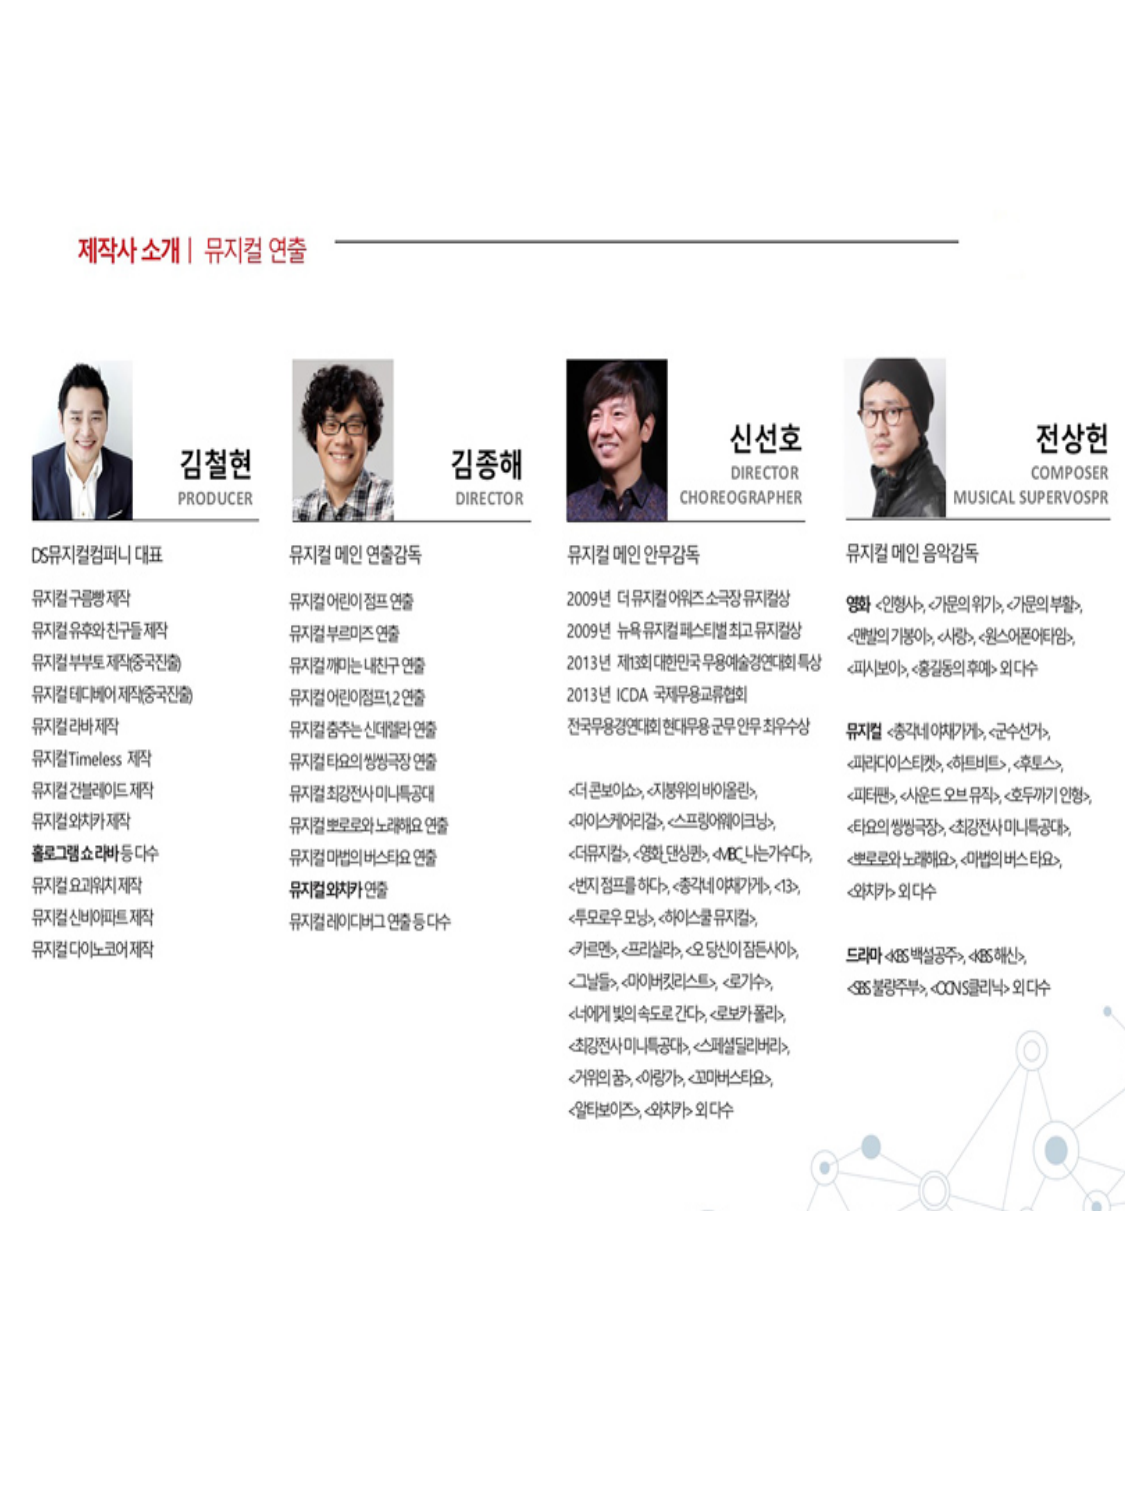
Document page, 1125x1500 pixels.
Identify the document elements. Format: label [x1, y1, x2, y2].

list [2, 194, 1125, 1211]
